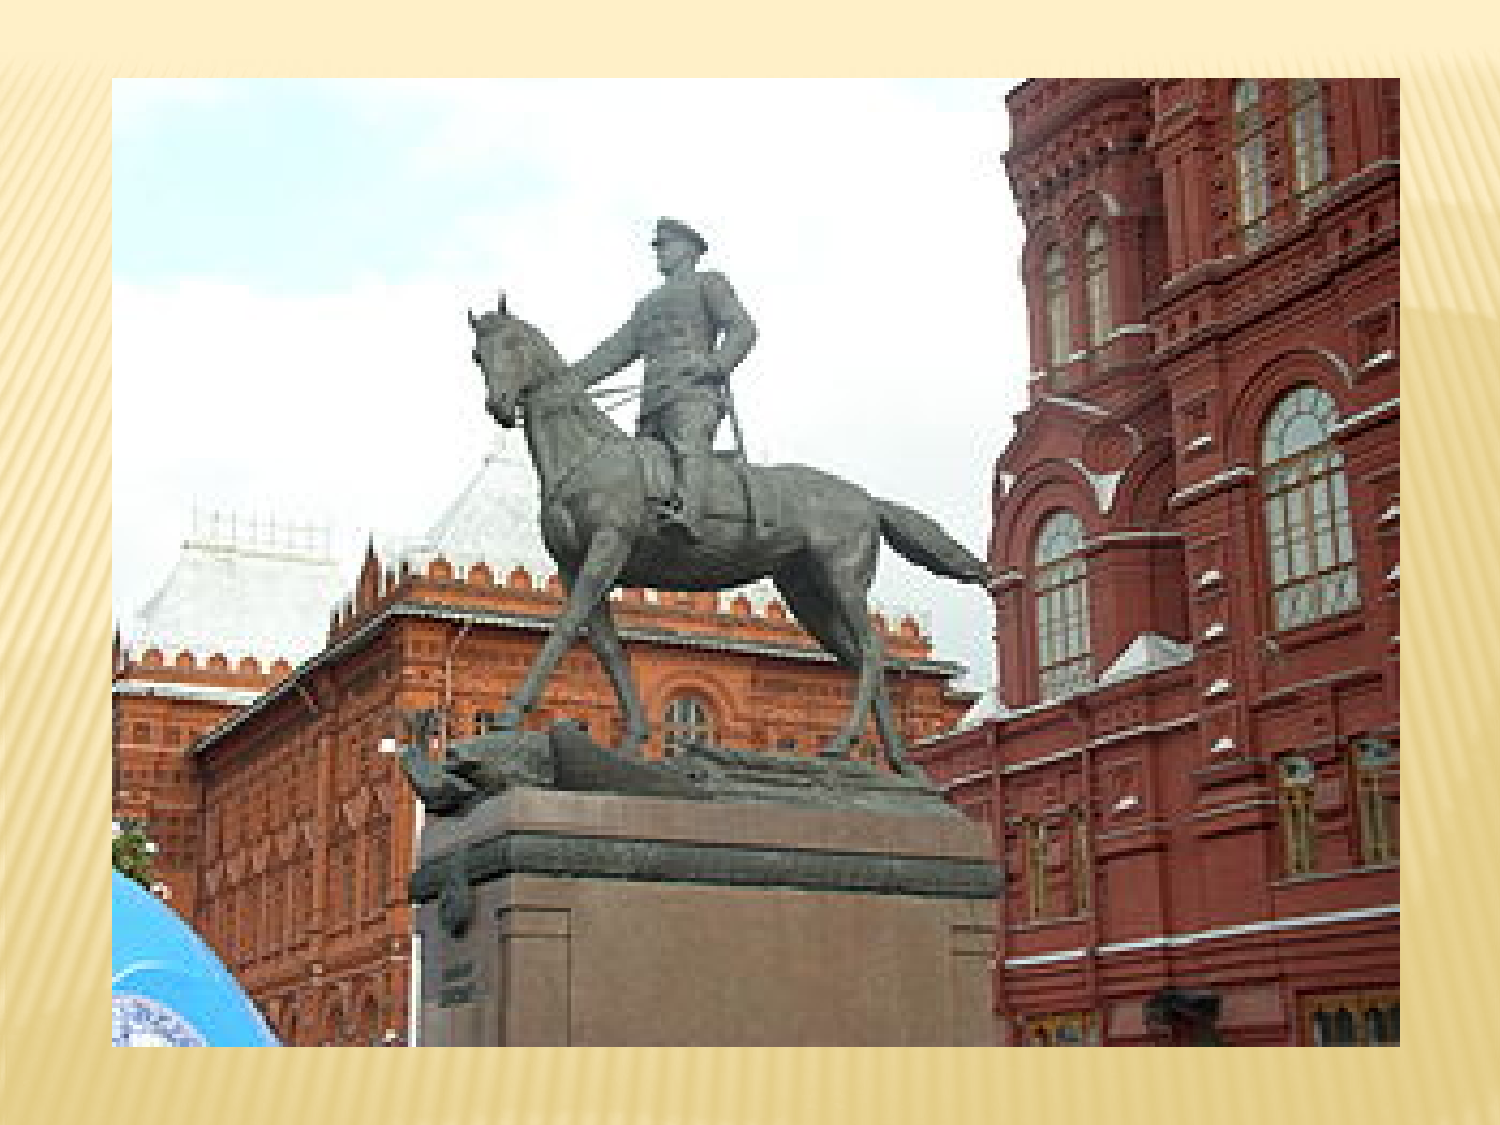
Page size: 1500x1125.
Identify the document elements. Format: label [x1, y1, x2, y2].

picture [111, 77, 1400, 1048]
